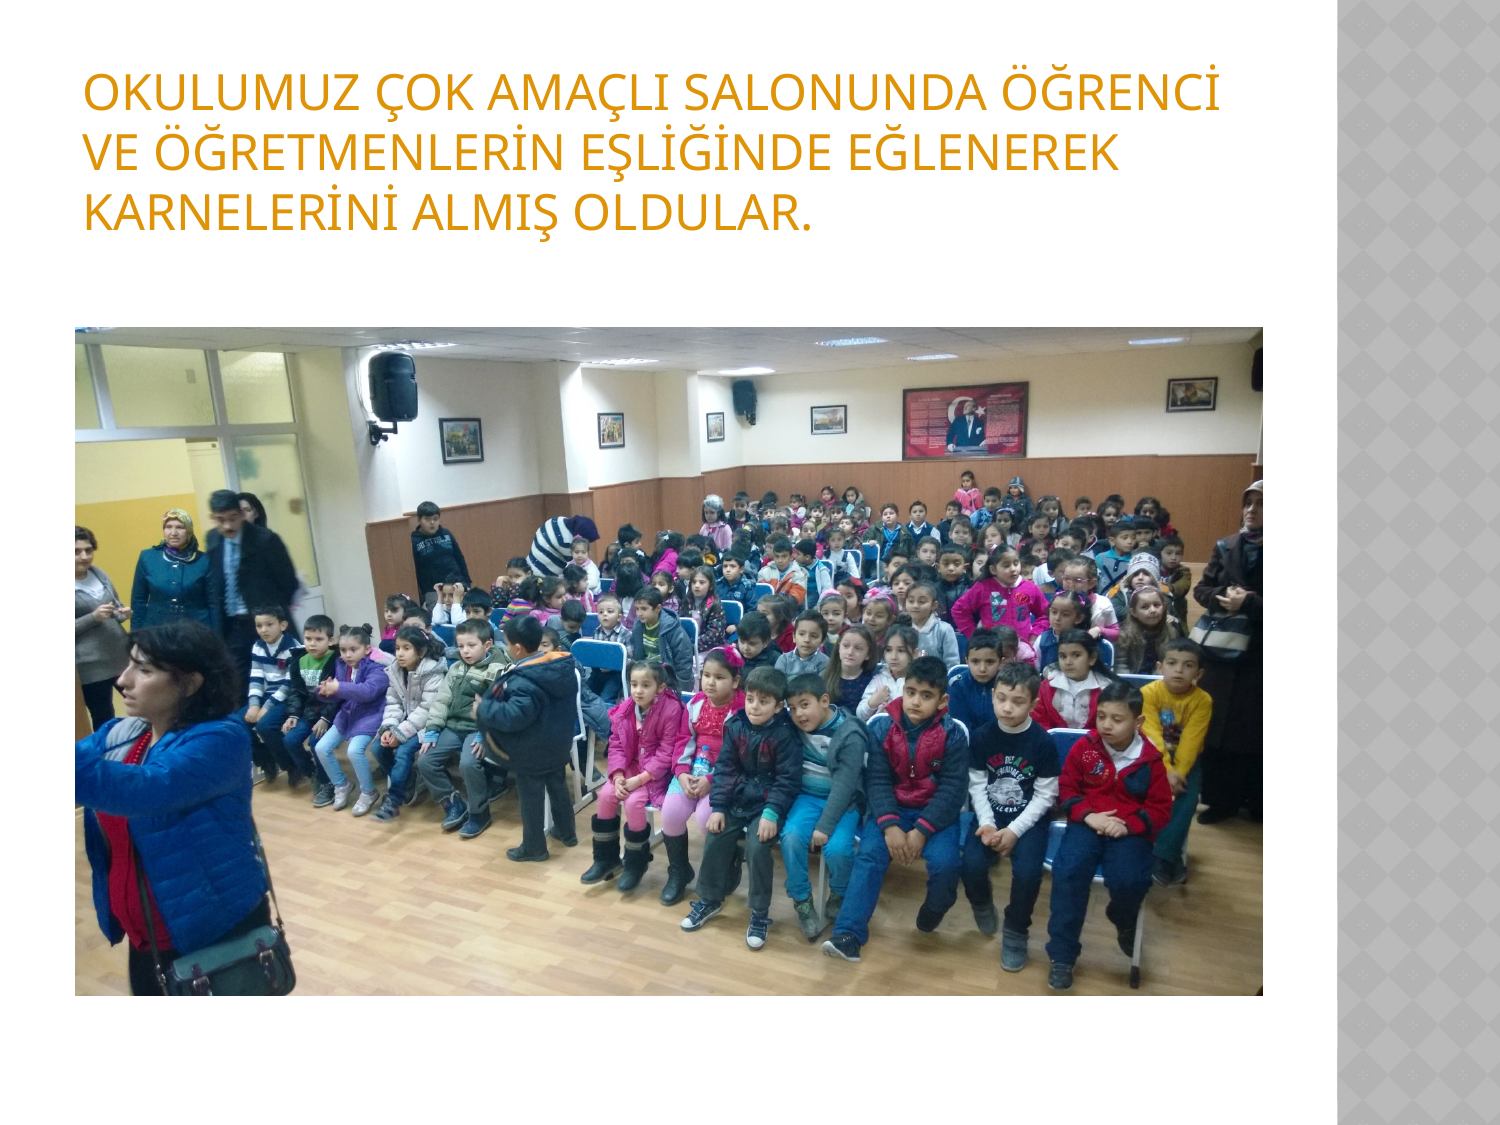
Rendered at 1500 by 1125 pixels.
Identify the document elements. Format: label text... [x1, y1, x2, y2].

title Okulumuz çok amaçlI salonunda öğrencİ ve öğretmenlerİn eşlİğİnde eğlenerek karnelerİnİ almIş oldular. [75, 52, 1263, 240]
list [74, 326, 1263, 997]
